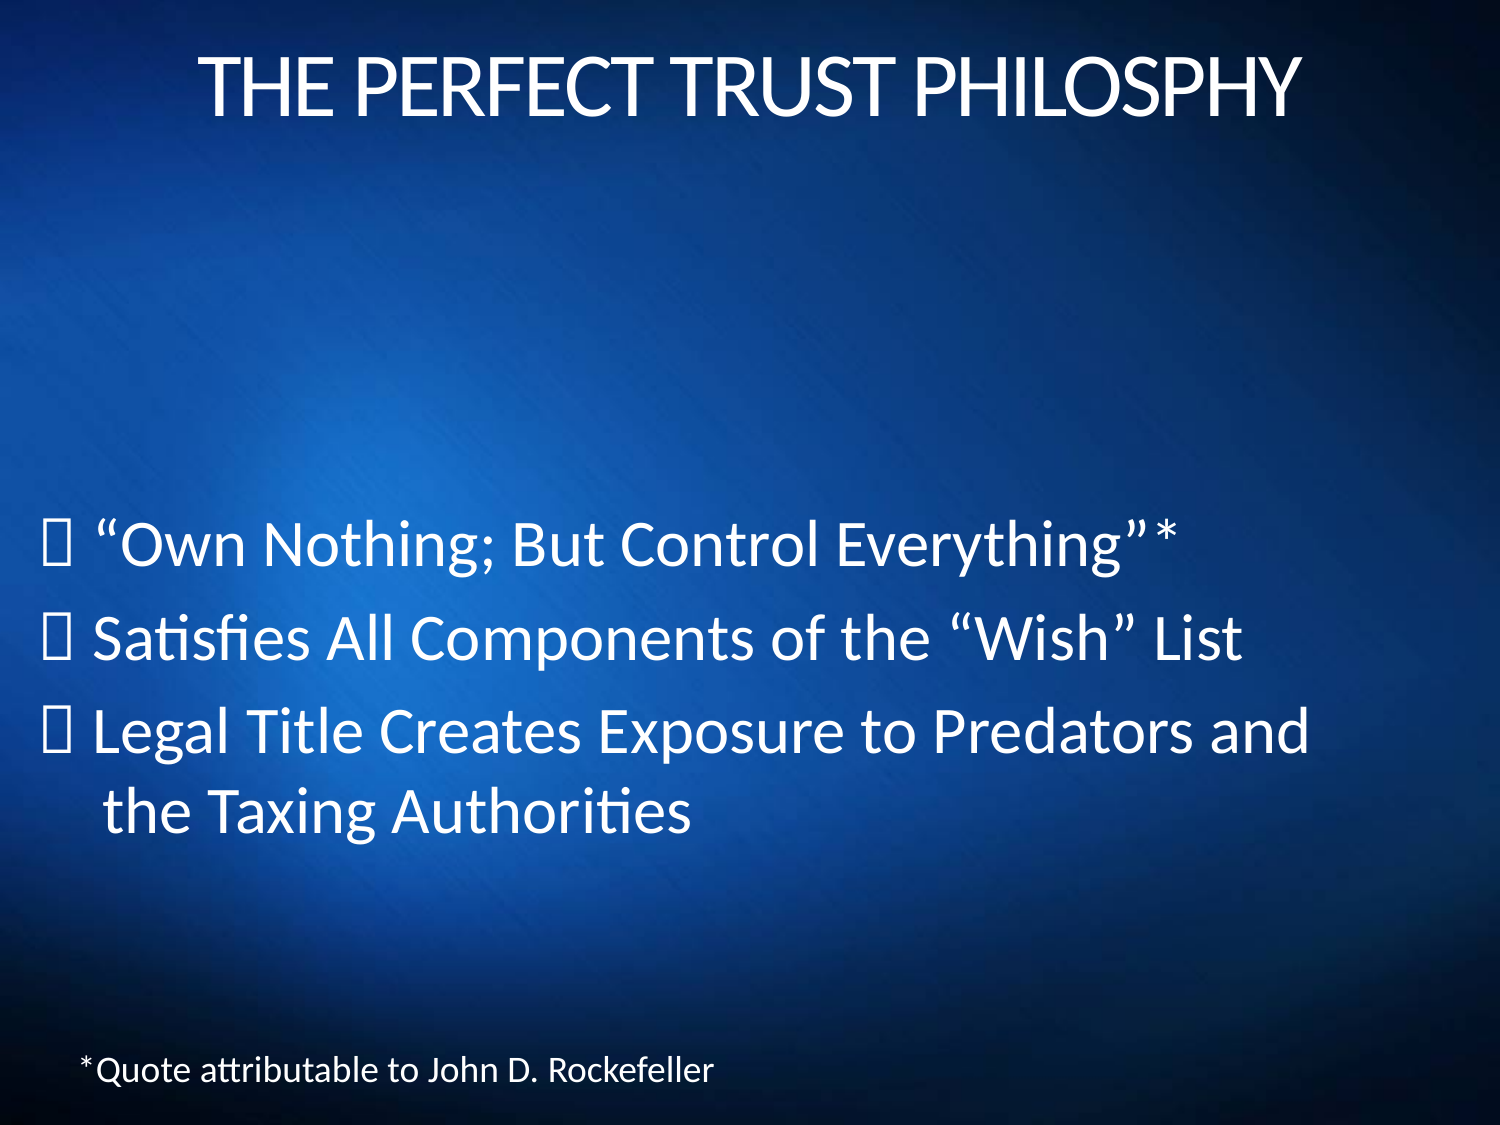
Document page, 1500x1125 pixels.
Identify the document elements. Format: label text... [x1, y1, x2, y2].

list  “Own Nothing; But Control Everything”*  Satisfies All Components of the “Wish” List  Legal Title Creates Exposure to Predators and the Taxing Authorities [37, 500, 1433, 1016]
title THE PERFECT TRUST PHILOSPHY [62, 37, 1438, 256]
picture [0, 0, 1500, 1125]
text_box *Quote attributable to John D. Rockefeller [62, 1037, 1275, 1098]
